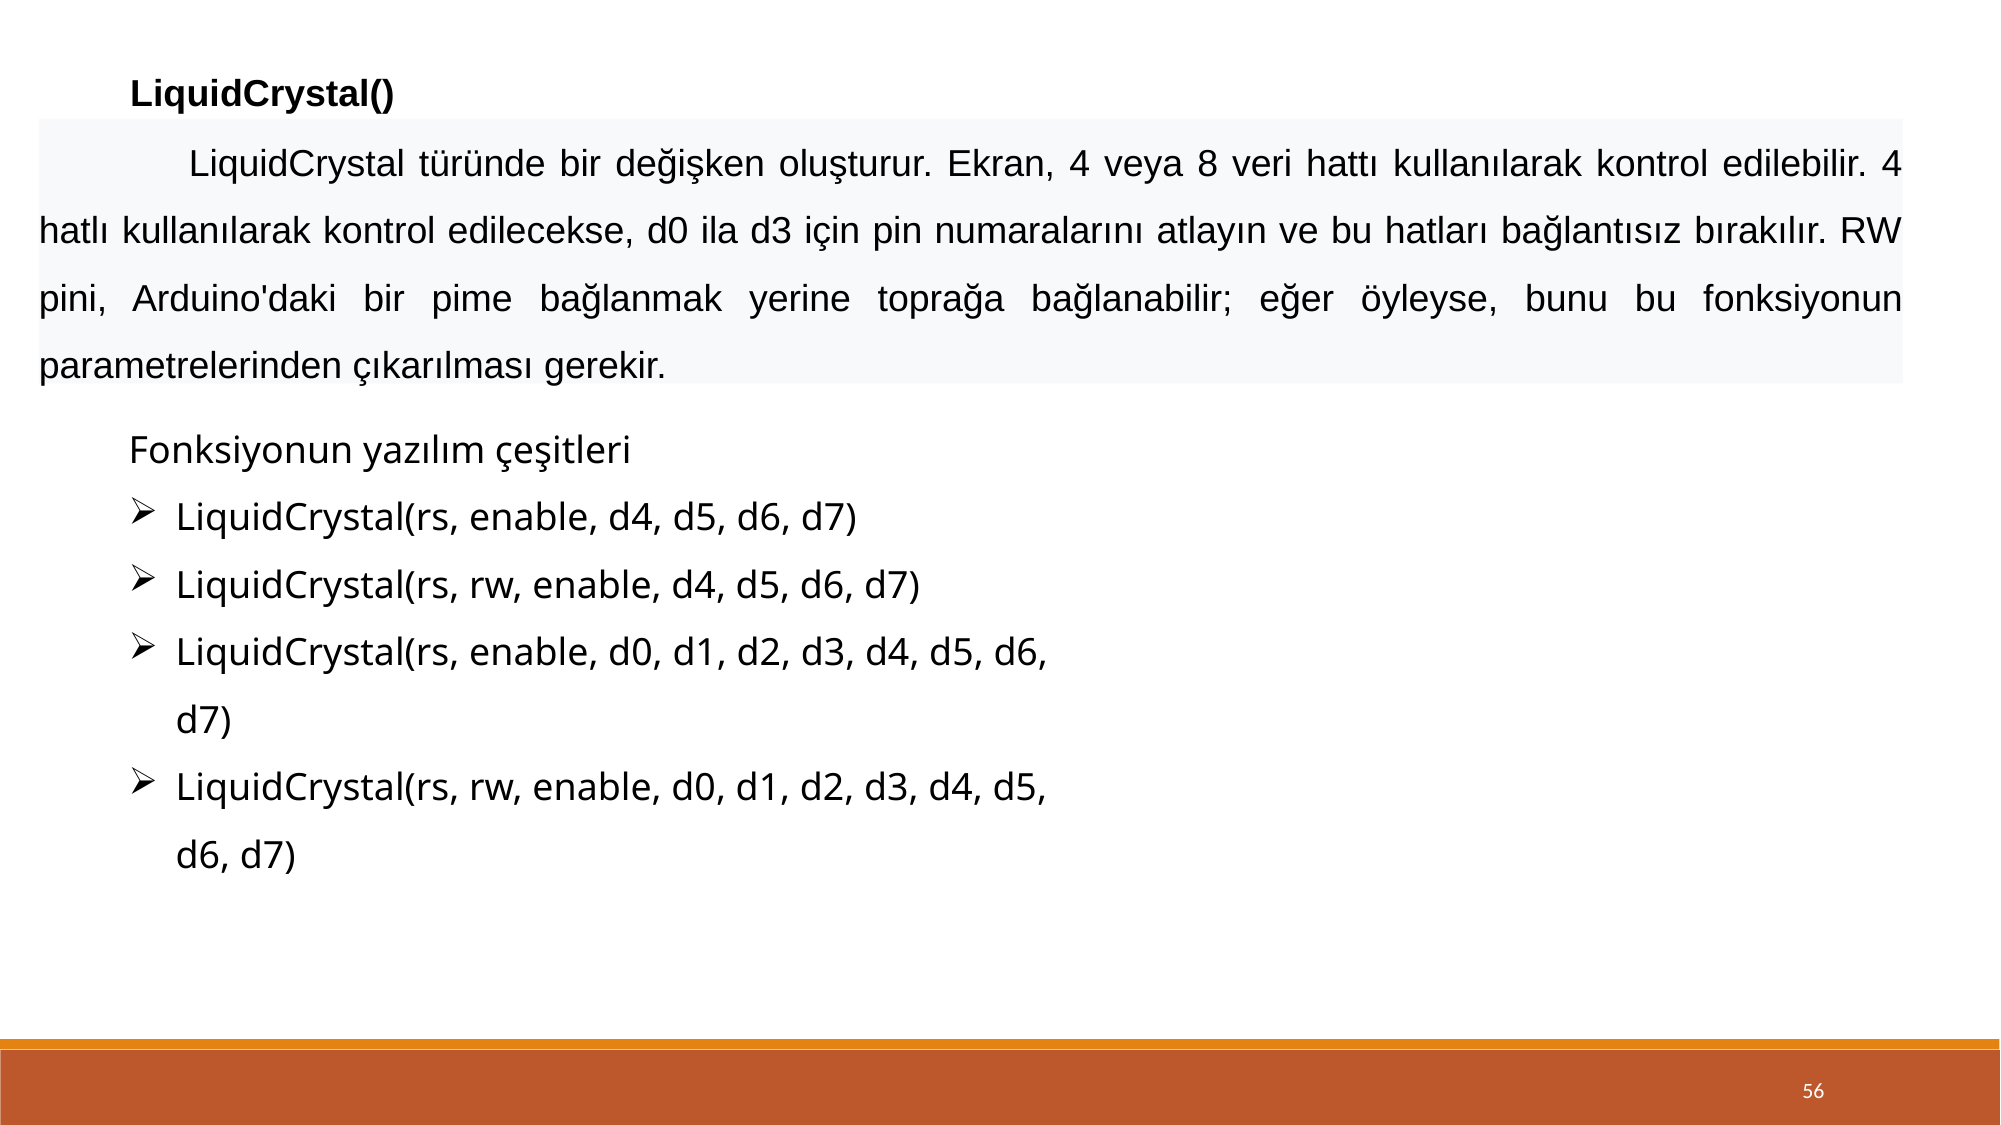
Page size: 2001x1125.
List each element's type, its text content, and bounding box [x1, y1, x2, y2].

text_box Fonksiyonun yazılım çeşitleri LiquidCrystal(rs, enable, d4, d5, d6, d7) LiquidCrystal(rs, rw, enable, d4, d5, d6, d7) LiquidCrystal(rs, enable, d0, d1, d2, d3, d4, d5, d6, d7) LiquidCrystal(rs, rw, enable, d0, d1, d2, d3, d4, d5, d6, d7) [113, 395, 1114, 883]
text_box LiquidCrystal() [115, 61, 410, 118]
slide_number 56 [1624, 1059, 1840, 1120]
text_box LiquidCrystal türünde bir değişken oluşturur. Ekran, 4 veya 8 veri hattı kullanılarak kontrol edilebilir. 4 hatlı kullanılarak kontrol edilecekse, d0 ila d3 için pin numaralarını atlayın ve bu hatları bağlantısız bırakılır. RW pini, Arduino'daki bir pime bağlanmak yerine toprağa bağlanabilir; eğer öyleyse, bunu bu fonksiyonun parametrelerinden çıkarılması gerekir. [38, 118, 1903, 384]
